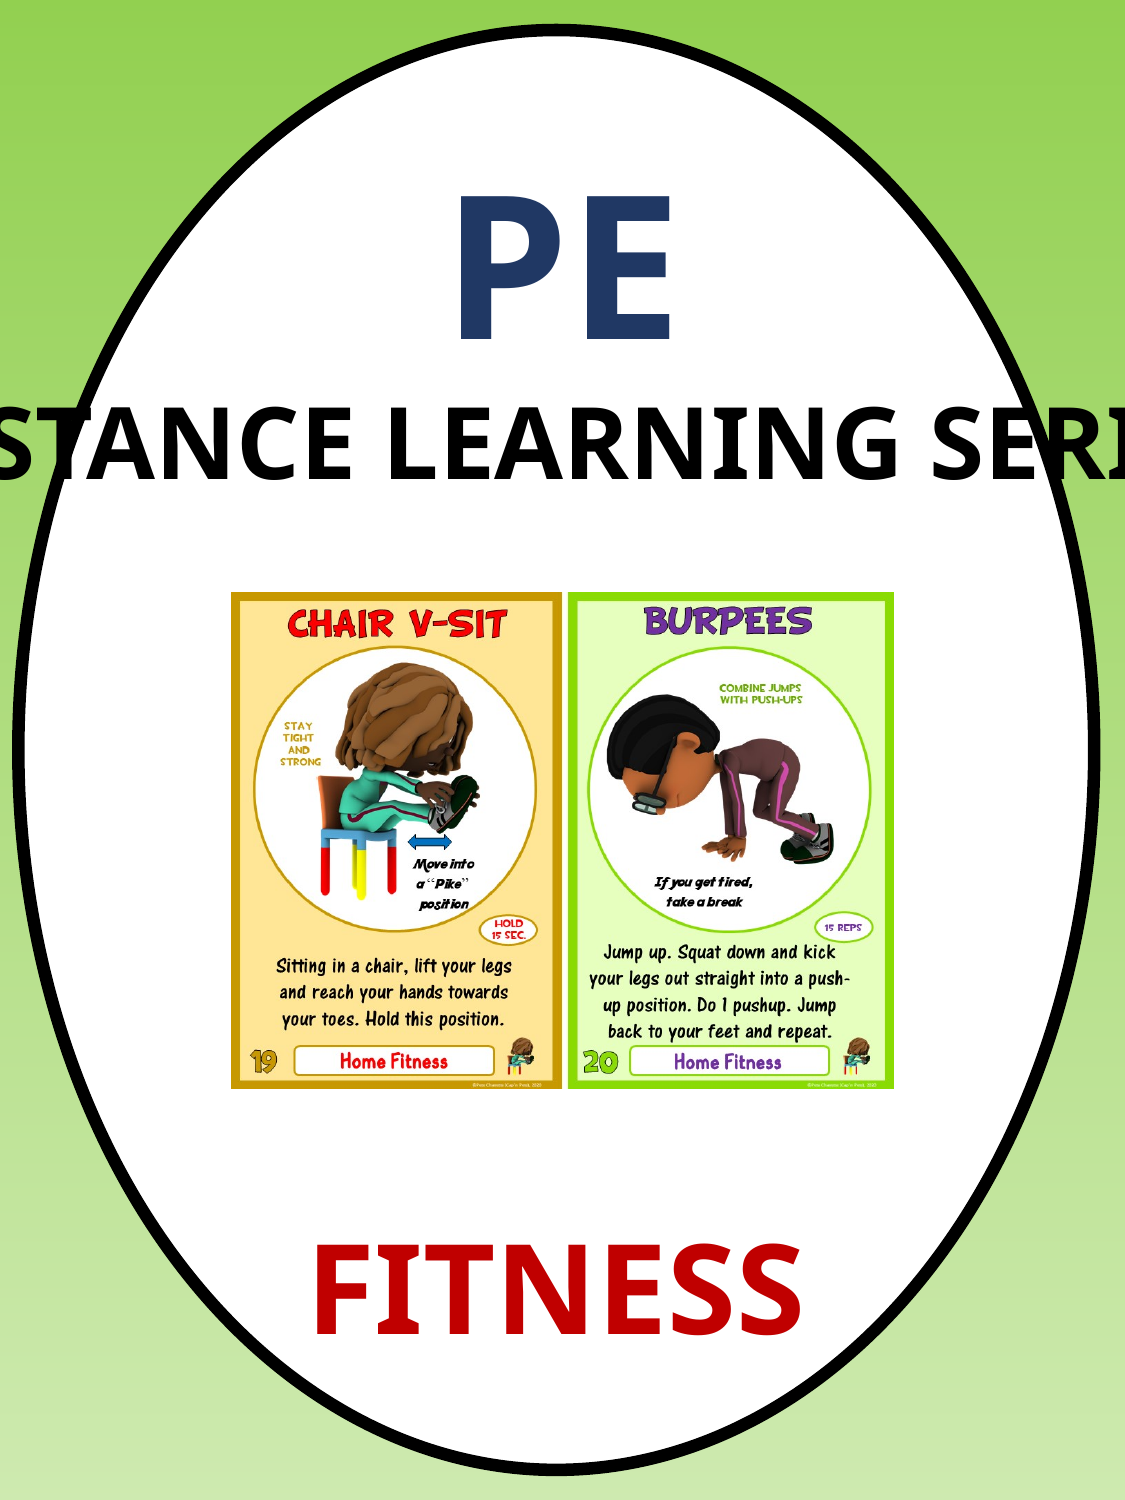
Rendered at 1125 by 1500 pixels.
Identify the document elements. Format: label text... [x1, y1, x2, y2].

text_box PE DISTANCE LEARNING SERIES [0, 131, 1125, 507]
text_box FITNESS [291, 1201, 821, 1367]
picture [231, 591, 894, 1090]
text_box [17, 507, 1096, 1471]
text_box [279, 28, 833, 131]
